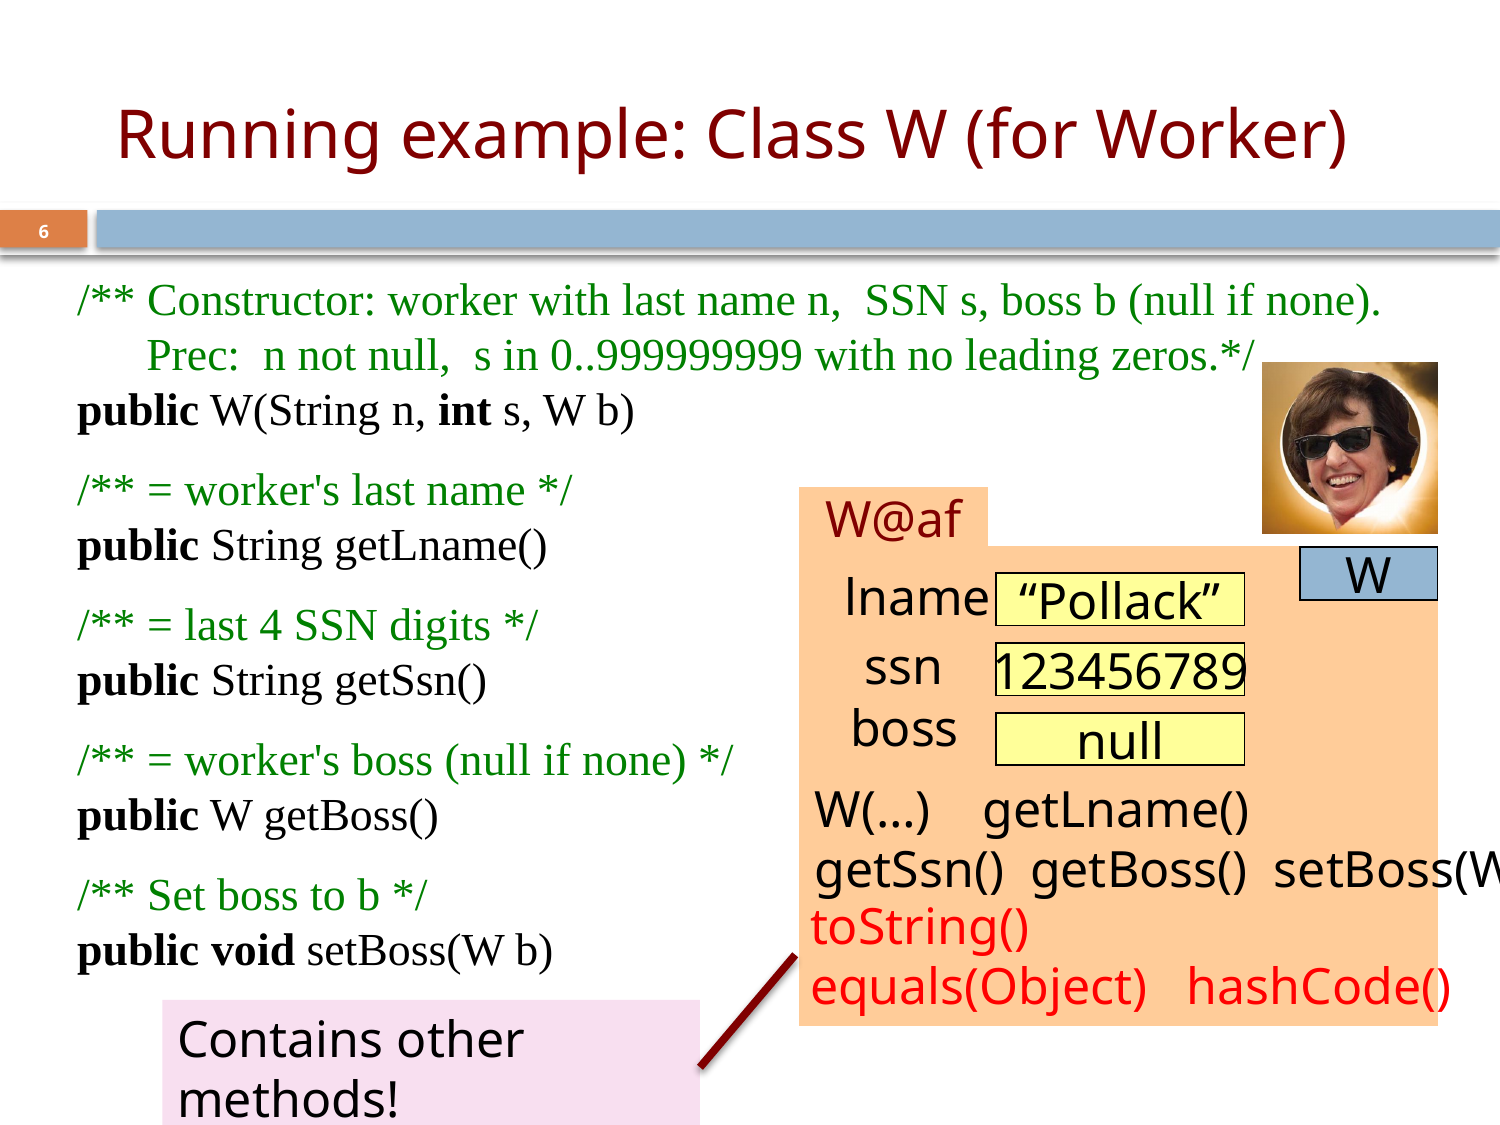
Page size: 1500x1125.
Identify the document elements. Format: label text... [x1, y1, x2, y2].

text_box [162, 887, 1427, 1076]
text_box /** Constructor: worker with last name n, SSN s, boss b (null if none). Prec: n not null, s in 0..999999999 with no leading zeros.*/ public W(String n, int s, W b) /** = worker's last name */ public String getLname() /** = last 4 SSN digits */ public String getSsn() /** = worker's boss (null if none) */ public W getBoss() /** Set boss to b */ public void setBoss(W b) [62, 262, 1475, 982]
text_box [799, 487, 1438, 1026]
picture [1262, 362, 1438, 535]
title Running example: Class W (for Worker) [100, 50, 1438, 213]
slide_number 6 [0, 212, 88, 253]
